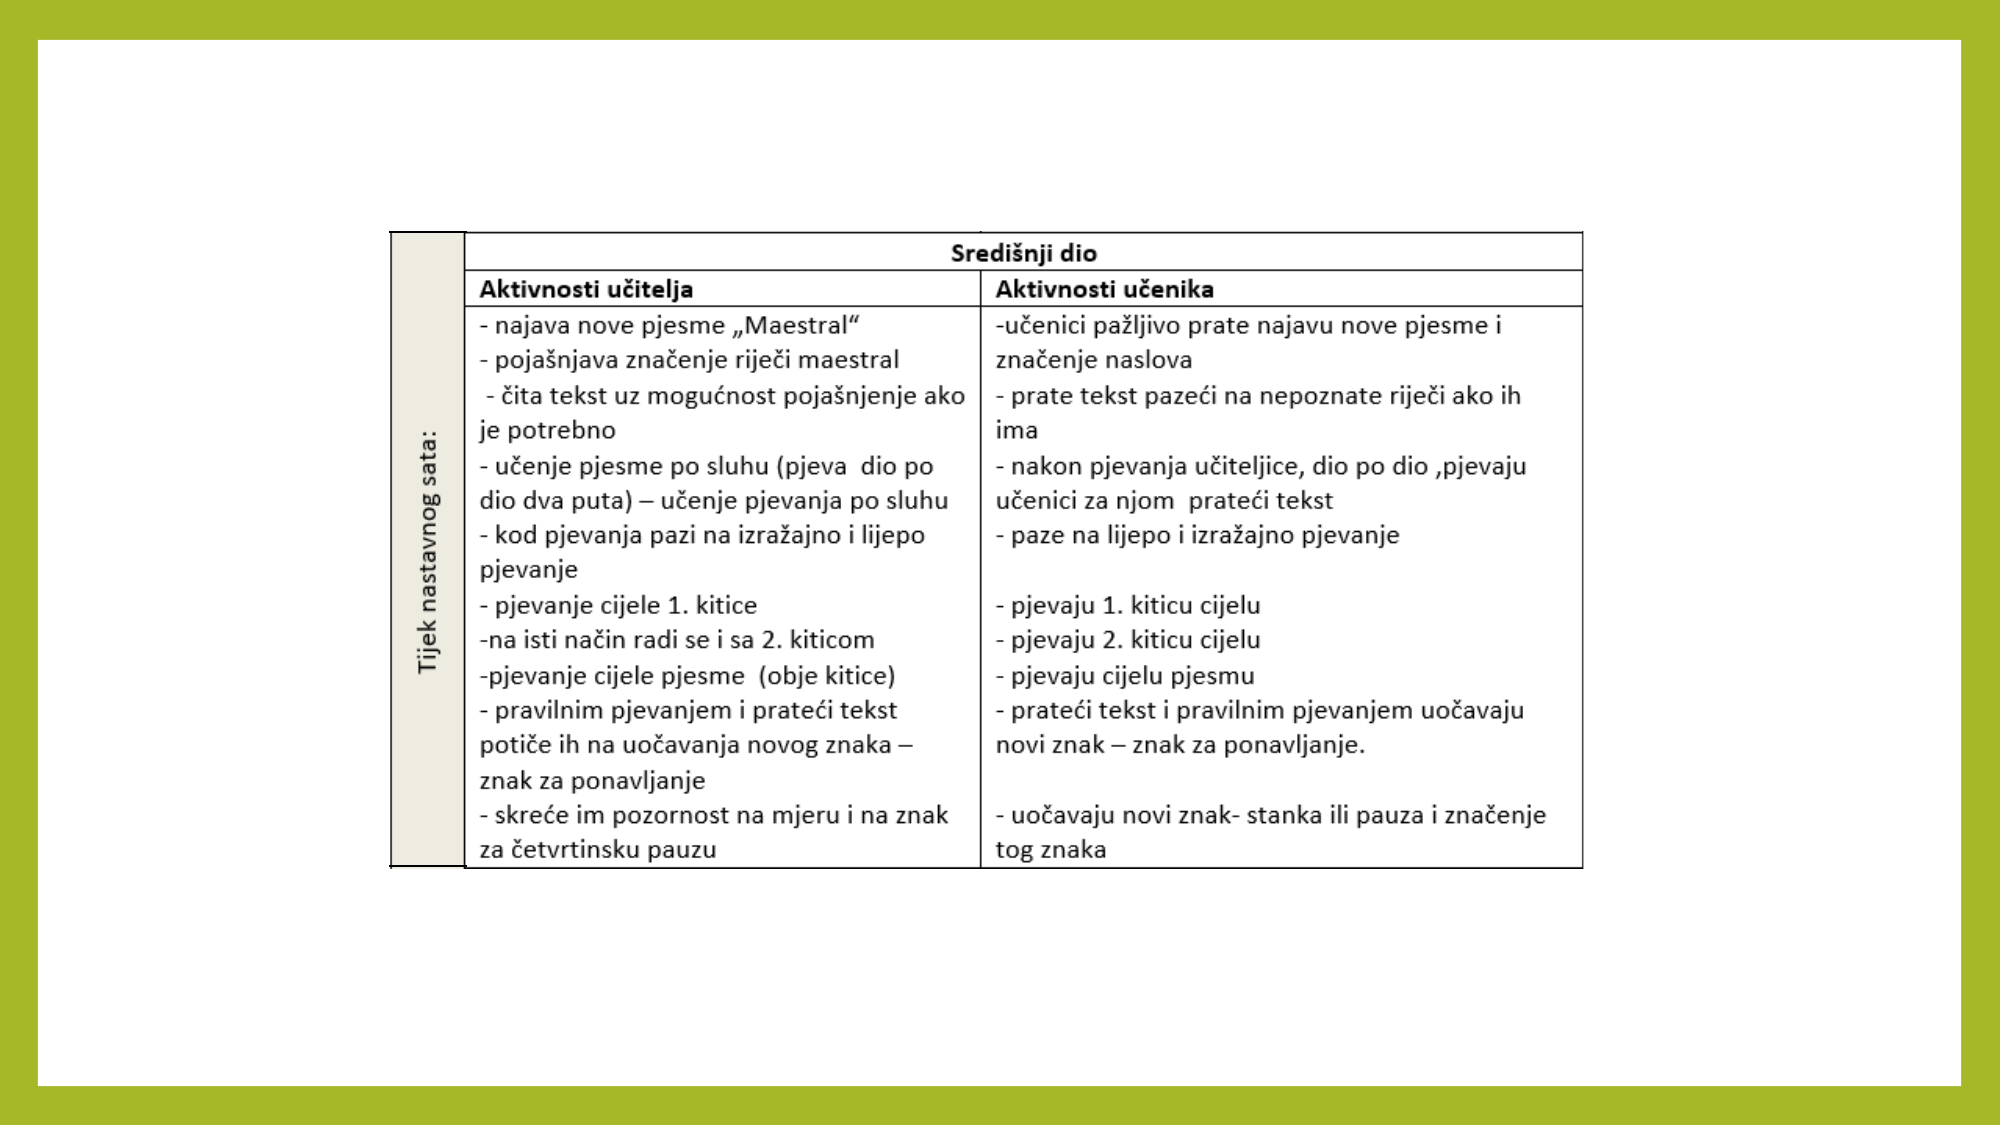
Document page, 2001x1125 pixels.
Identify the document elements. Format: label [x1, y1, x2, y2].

text_box [389, 230, 1584, 869]
